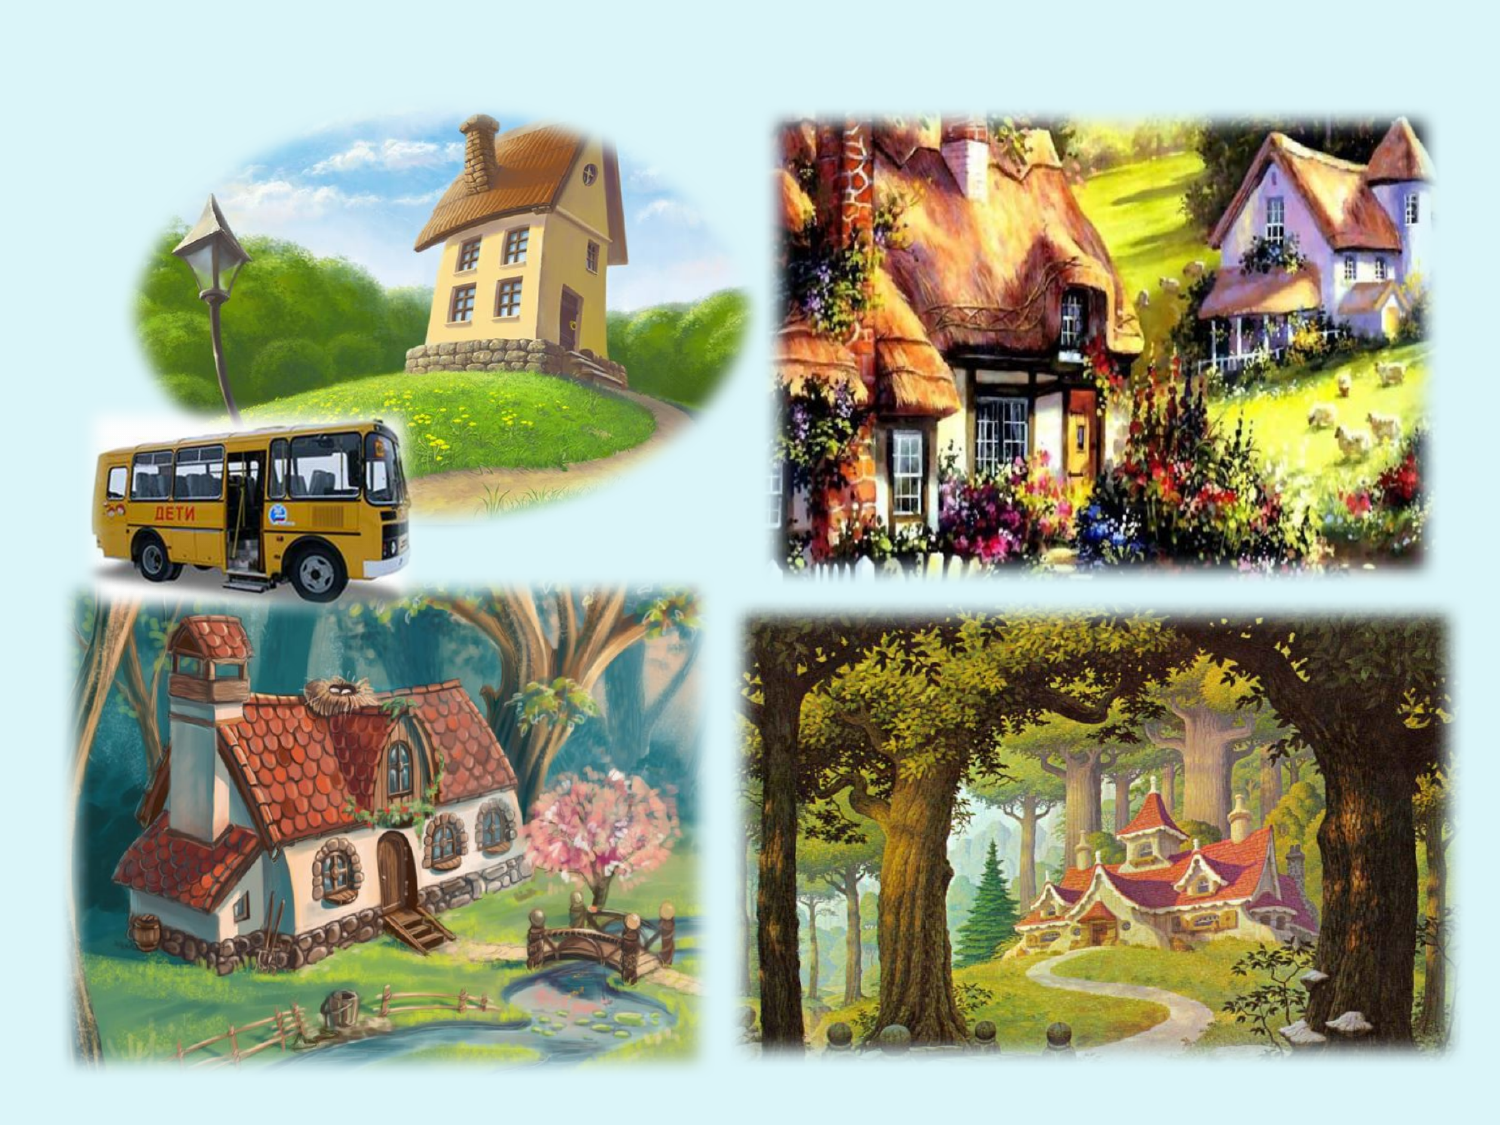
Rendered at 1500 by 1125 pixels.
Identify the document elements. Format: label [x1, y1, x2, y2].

picture [58, 573, 716, 1079]
picture [761, 105, 1441, 587]
picture [76, 93, 767, 623]
picture [726, 597, 1467, 1067]
